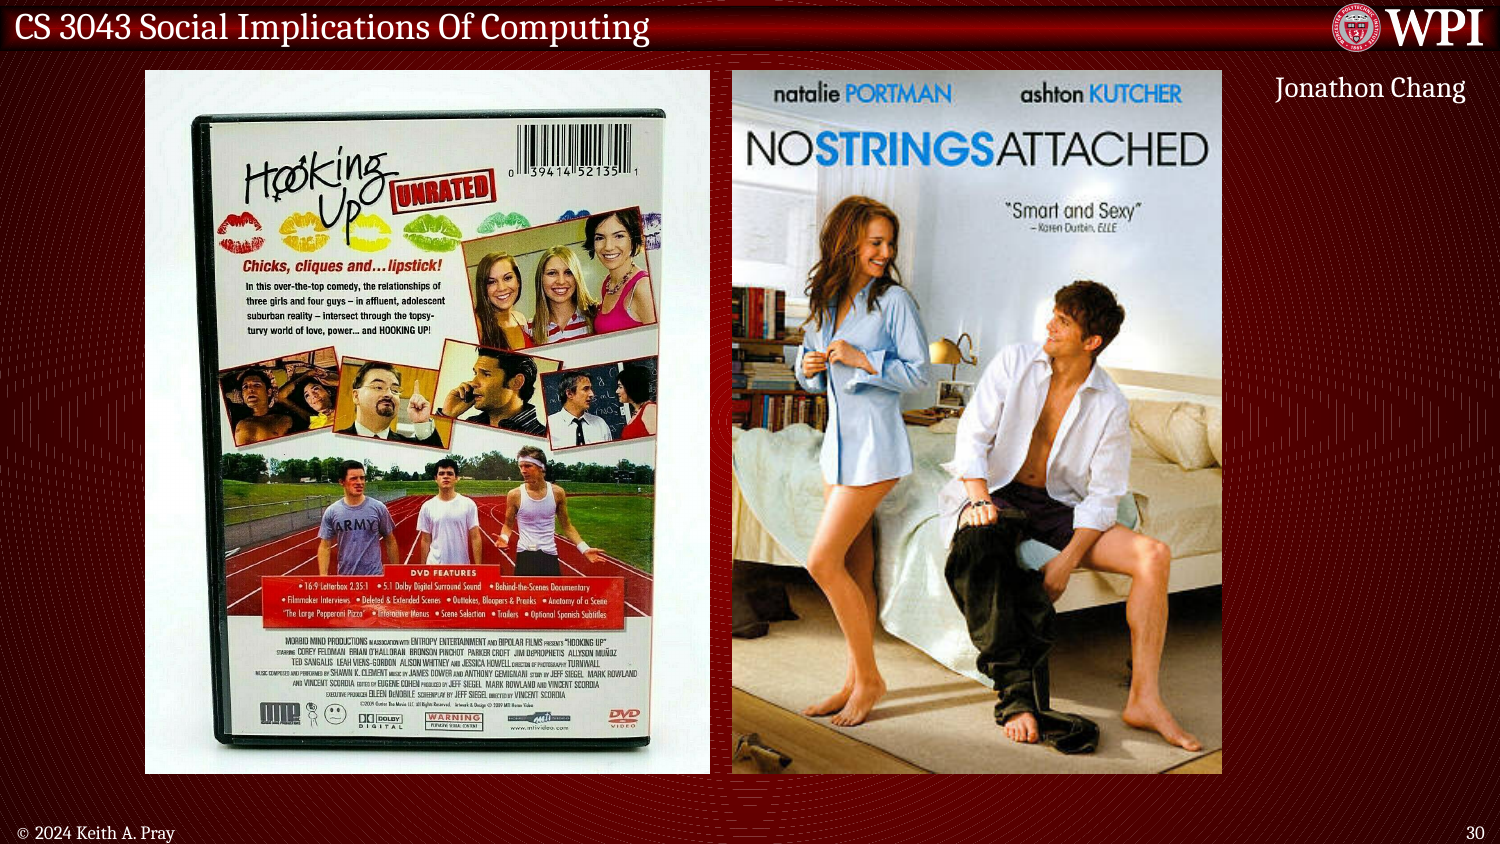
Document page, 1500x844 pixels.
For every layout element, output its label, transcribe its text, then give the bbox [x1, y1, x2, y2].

picture [731, 69, 1222, 774]
footer © 2024 Keith A. Pray [0, 819, 913, 844]
picture [144, 69, 710, 774]
picture [1332, 3, 1483, 52]
slide_number 30 [1397, 819, 1500, 844]
text_box Jonathon Chang [1123, 61, 1481, 111]
